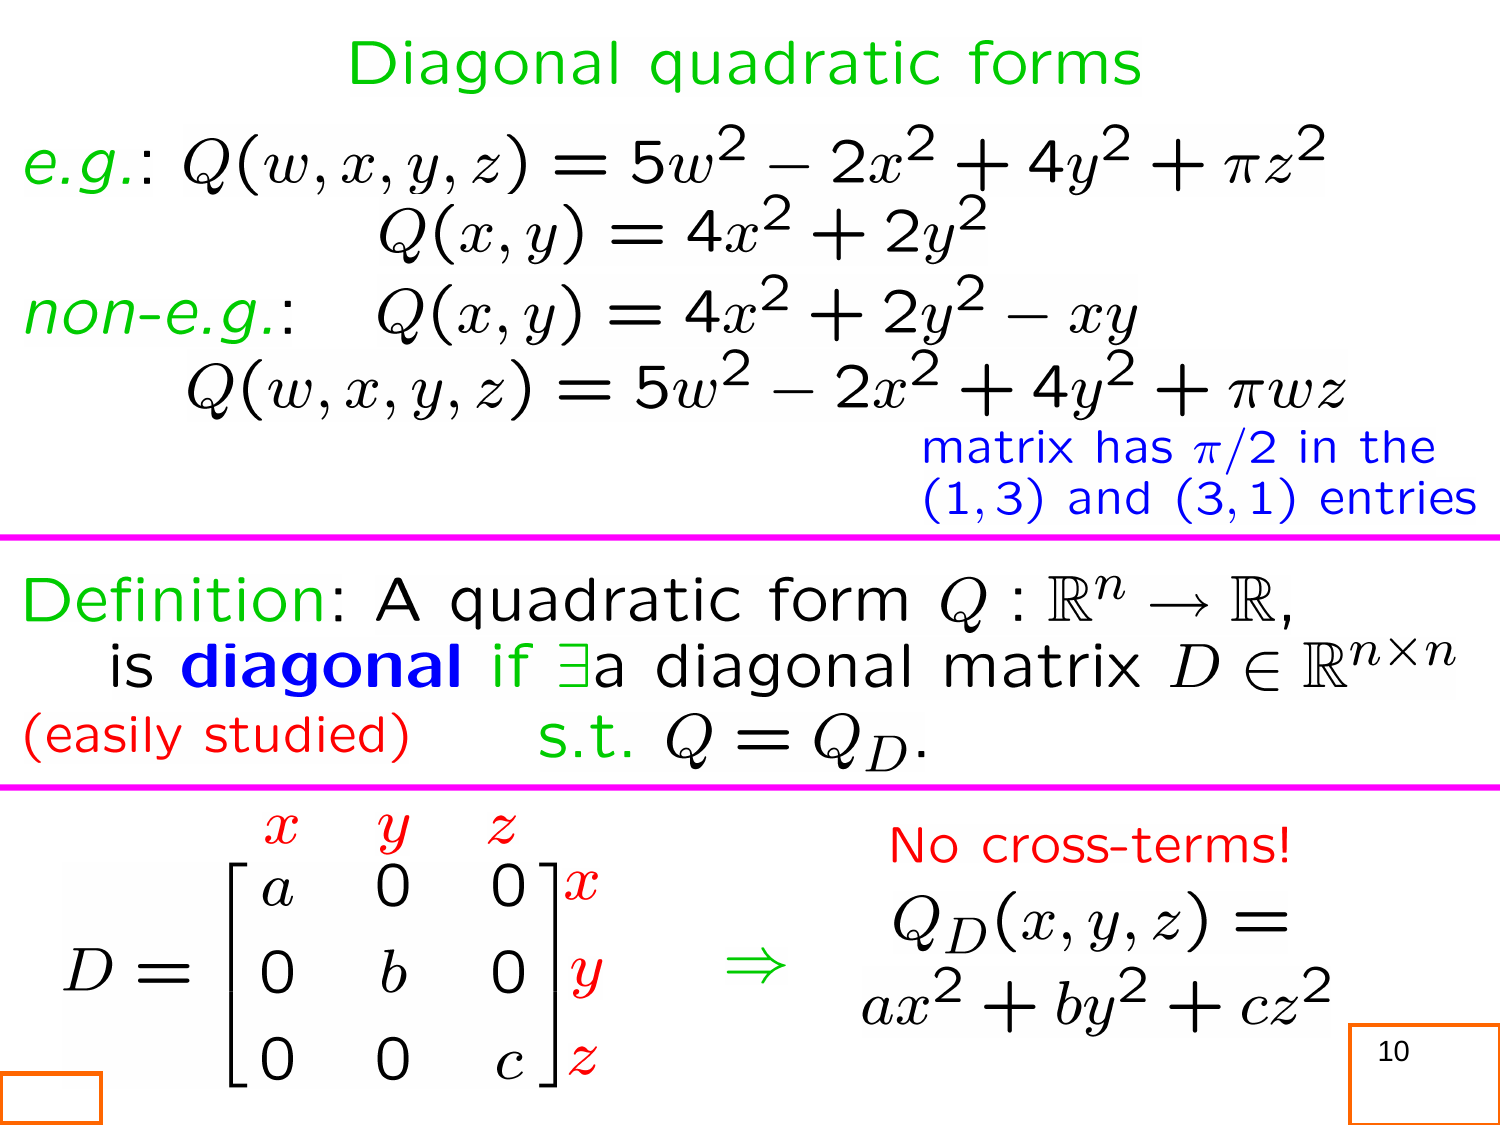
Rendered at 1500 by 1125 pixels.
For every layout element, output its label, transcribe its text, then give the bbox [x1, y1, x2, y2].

picture [374, 812, 410, 857]
picture [262, 812, 300, 844]
picture [924, 426, 1477, 526]
picture [24, 299, 292, 347]
picture [24, 712, 409, 764]
picture [24, 149, 153, 197]
picture [568, 1043, 600, 1076]
picture [891, 824, 1288, 864]
text_box [1, 1073, 101, 1124]
picture [568, 956, 603, 1001]
picture [562, 868, 600, 901]
picture [893, 890, 1288, 954]
picture [182, 124, 1326, 267]
picture [187, 349, 1348, 422]
picture [540, 712, 926, 772]
picture [374, 574, 1291, 635]
picture [725, 947, 788, 985]
picture [62, 862, 560, 1090]
picture [349, 37, 1142, 97]
picture [862, 965, 1332, 1038]
picture [24, 574, 342, 622]
picture [112, 637, 1456, 700]
picture [377, 274, 1138, 347]
picture [487, 812, 519, 844]
slide_number 10 [1074, 1024, 1425, 1103]
text_box [1349, 1025, 1500, 1125]
